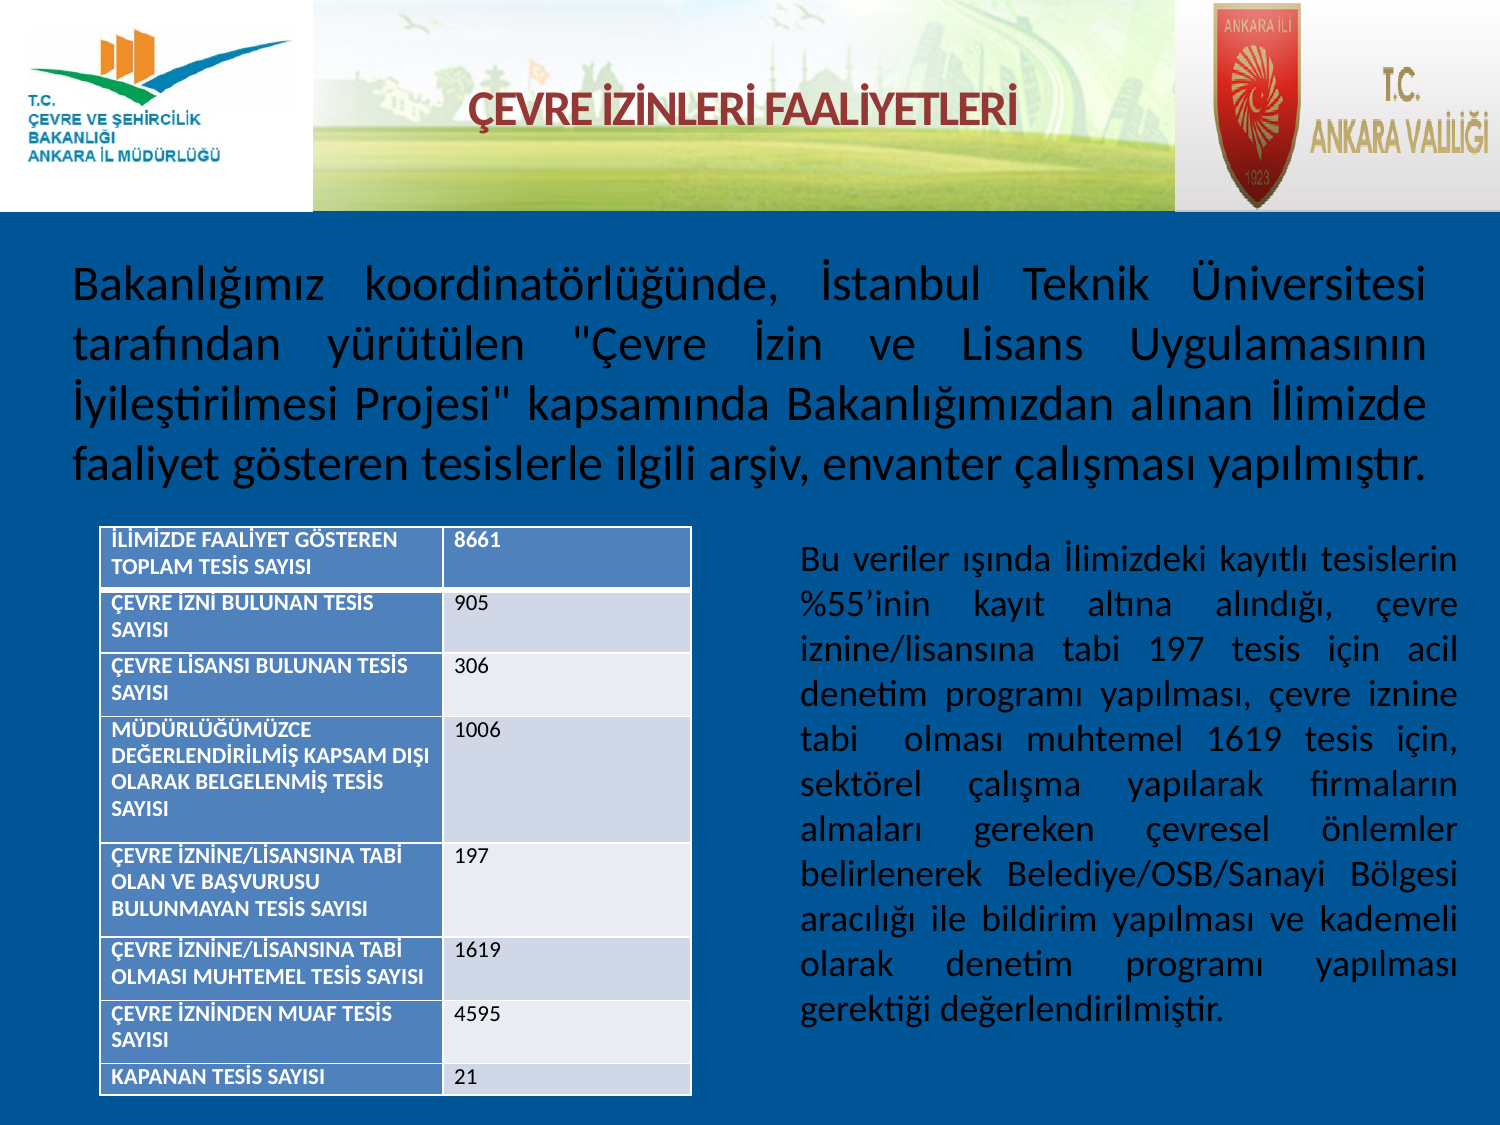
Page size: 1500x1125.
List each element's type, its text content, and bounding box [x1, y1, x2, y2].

table_cell ÇEVRE İZNİNE/LİSANSINA TABİ OLMASI MUHTEMEL TESİS SAYISI [101, 938, 442, 1000]
table_cell 306 [444, 654, 690, 716]
table_cell KAPANAN TESİS SAYISI [101, 1064, 442, 1094]
table_cell MÜDÜRLÜĞÜMÜZCE DEĞERLENDİRİLMİŞ KAPSAM DIŞI OLARAK BELGELENMİŞ TESİS SAYISI [101, 717, 442, 842]
text_box ÇEVRE İZİNLERİ FAALİYETLERİ [314, 0, 1170, 212]
table_cell 197 [444, 844, 690, 936]
table_cell ÇEVRE İZNİ BULUNAN TESİS SAYISI [101, 593, 442, 652]
table_cell 21 [444, 1064, 690, 1094]
table_cell 905 [444, 593, 690, 652]
table_cell 1006 [444, 717, 690, 842]
picture [0, 0, 314, 212]
table_cell 1619 [444, 938, 690, 1000]
table_header İLİMİZDE FAALİYET GÖSTEREN TOPLAM TESİS SAYISI [101, 528, 442, 587]
table_header 8661 [444, 528, 690, 587]
table_cell ÇEVRE İZNİNDEN MUAF TESİS SAYISI [101, 1001, 442, 1063]
table_cell ÇEVRE İZNİNE/LİSANSINA TABİ OLAN VE BAŞVURUSU BULUNMAYAN TESİS SAYISI [101, 844, 442, 936]
table_cell ÇEVRE LİSANSI BULUNAN TESİS SAYISI [101, 654, 442, 716]
text_box Bakanlığımız koordinatörlüğünde, İstanbul Teknik Üniversitesi tarafından yürütülen "Çevre İzin ve Lisans Uygulamasının İyileştirilmesi Projesi" kapsamında Bakanlığımızdan alınan İlimizde faaliyet gösteren tesislerle ilgili arşiv, envanter çalışması yapılmıştır. [57, 243, 1443, 499]
table_cell 4595 [444, 1001, 690, 1063]
picture [1174, 0, 1500, 212]
text_box Bu veriler ışında İlimizdeki kayıtlı tesislerin %55’inin kayıt altına alındığı, çevre iznine/lisansına tabi 197 tesis için acil denetim programı yapılması, çevre iznine tabi olması muhtemel 1619 tesis için, sektörel çalışma yapılarak firmaların almaları gereken çevresel önlemler belirlenerek Belediye/OSB/Sanayi Bölgesi aracılığı ile bildirim yapılması ve kademeli olarak denetim programı yapılması gerektiği değerlendirilmiştir. [785, 527, 1474, 1037]
